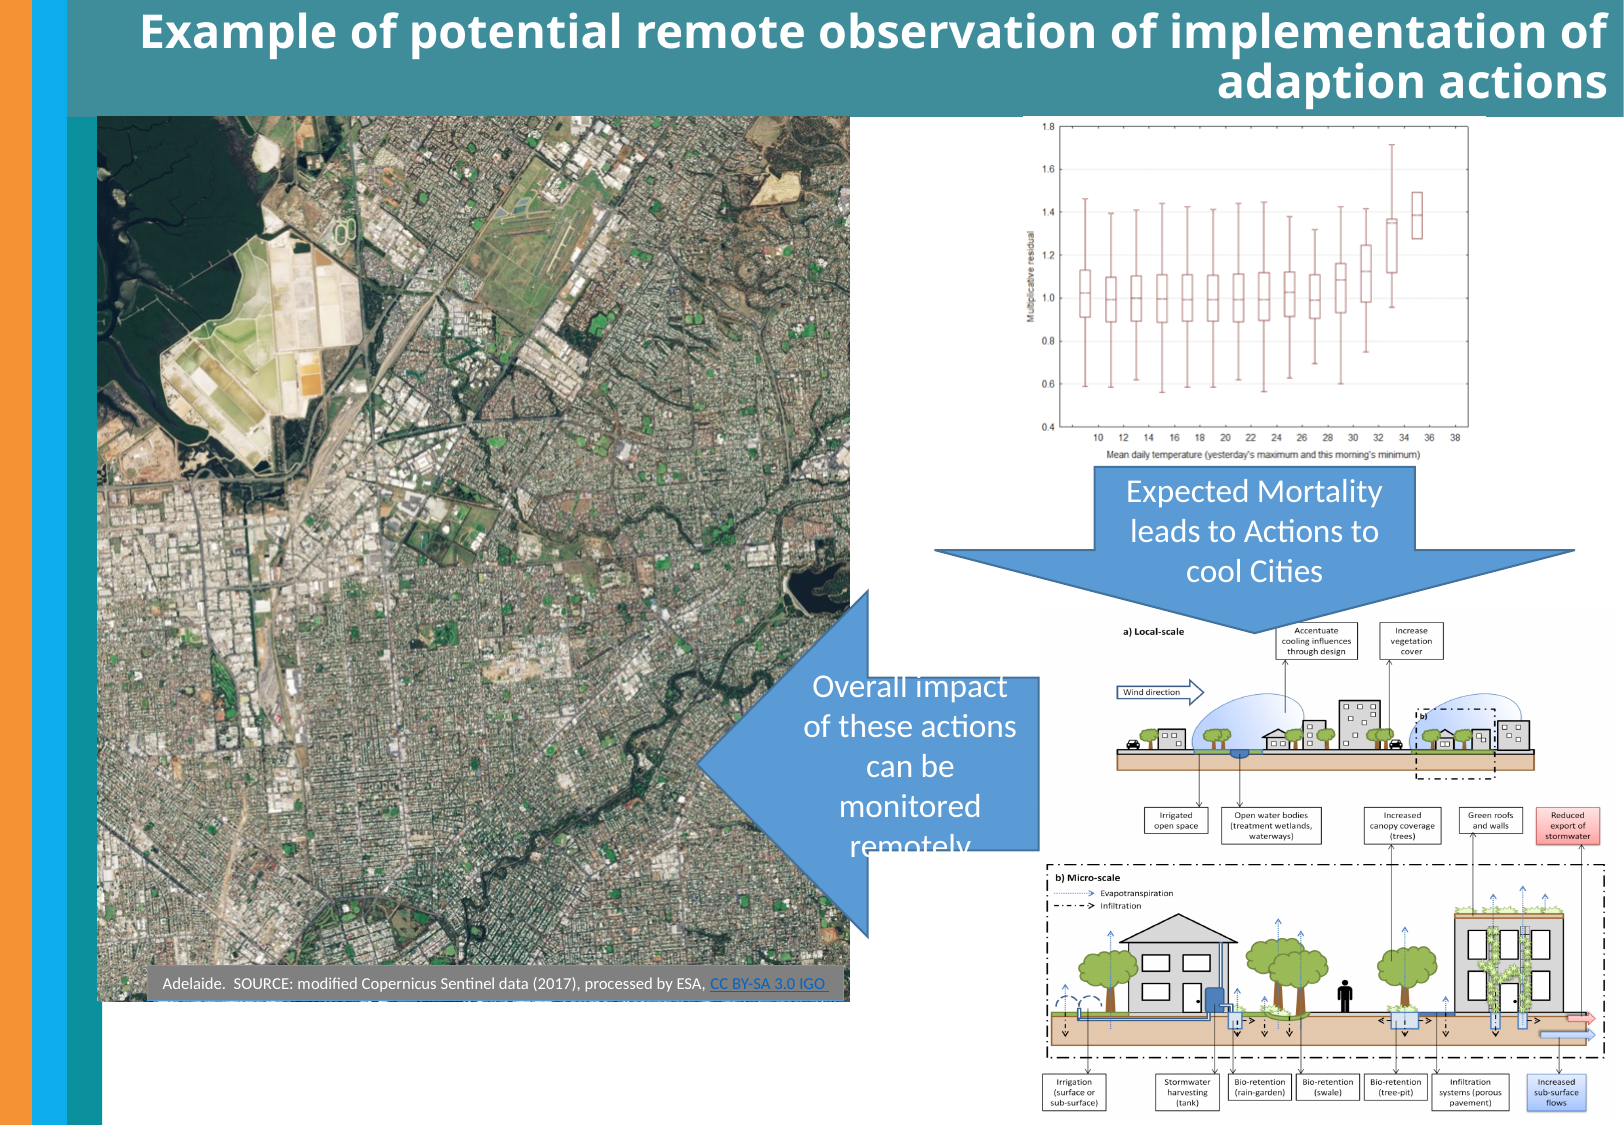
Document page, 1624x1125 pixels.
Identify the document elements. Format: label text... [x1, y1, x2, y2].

text_box Expected Mortality leads to Actions to cool Cities [934, 467, 1576, 608]
picture [97, 116, 850, 1002]
picture [1038, 608, 1613, 1121]
picture [1023, 116, 1486, 467]
title Example of potential remote observation of implementation of adaption actions [67, 0, 1624, 117]
text_box Overall impact of these actions can be monitored remotely [850, 588, 1038, 940]
